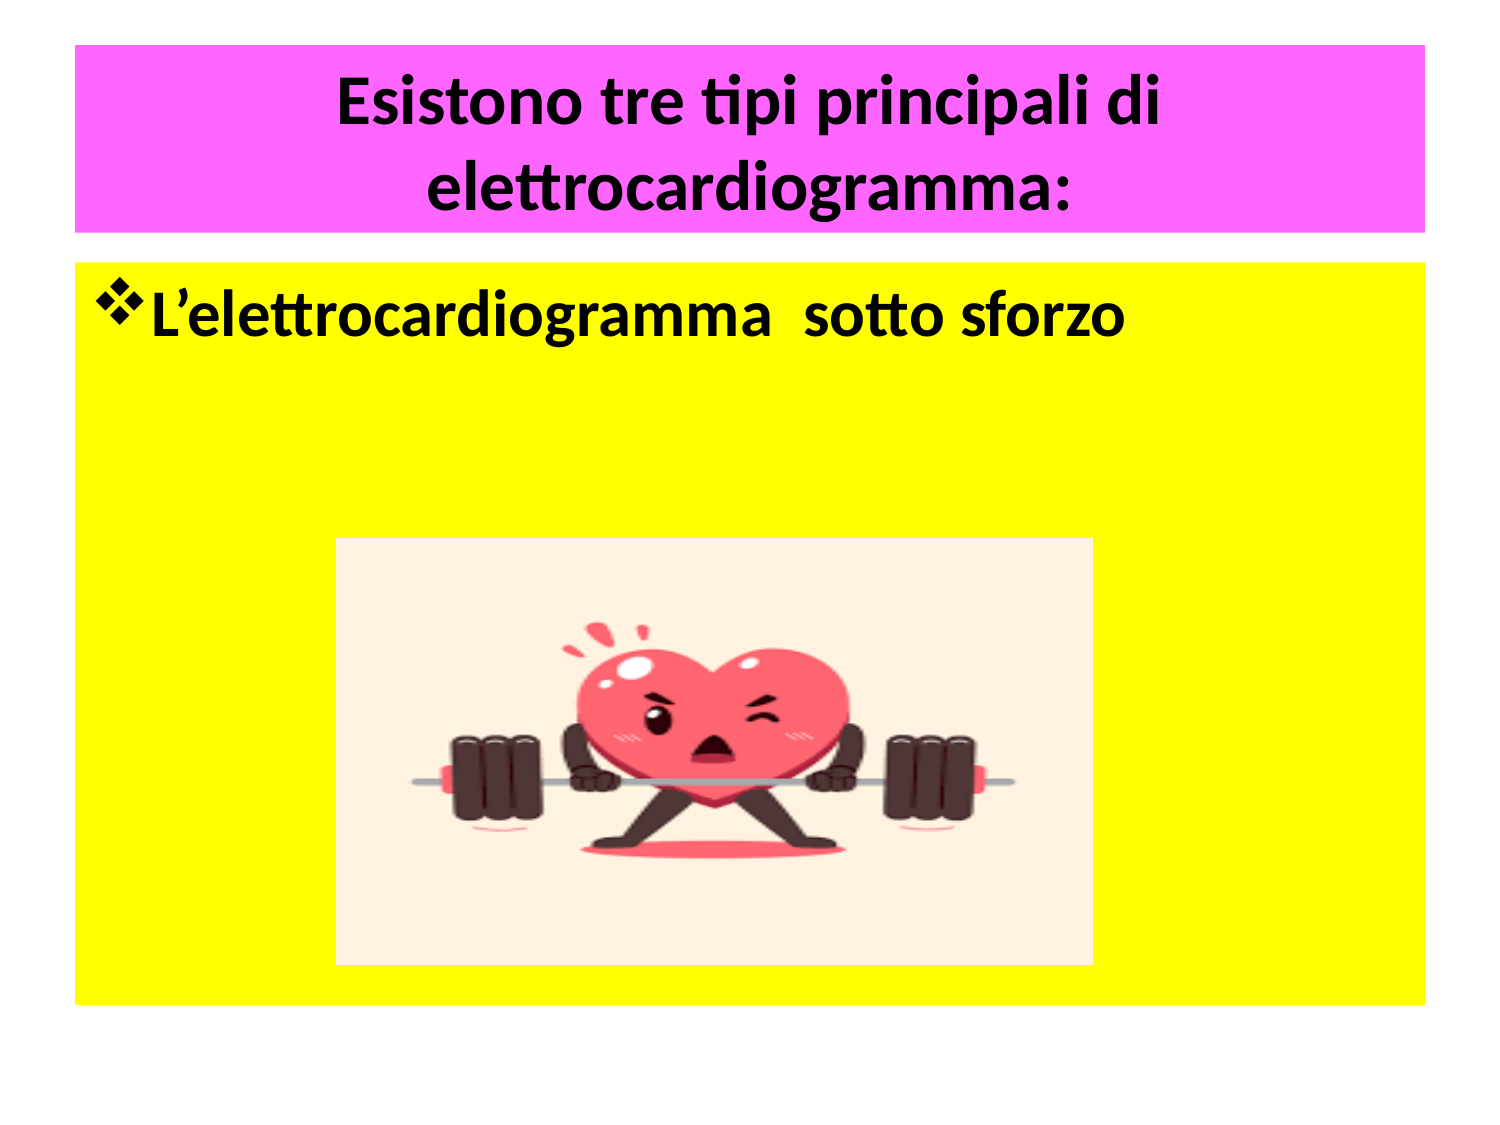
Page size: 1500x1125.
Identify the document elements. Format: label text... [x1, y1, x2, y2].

picture [336, 538, 1093, 965]
title Esistono tre tipi principali di elettrocardiogramma: [75, 45, 1425, 233]
list L’elettrocardiogramma sotto sforzo [75, 262, 1425, 1005]
